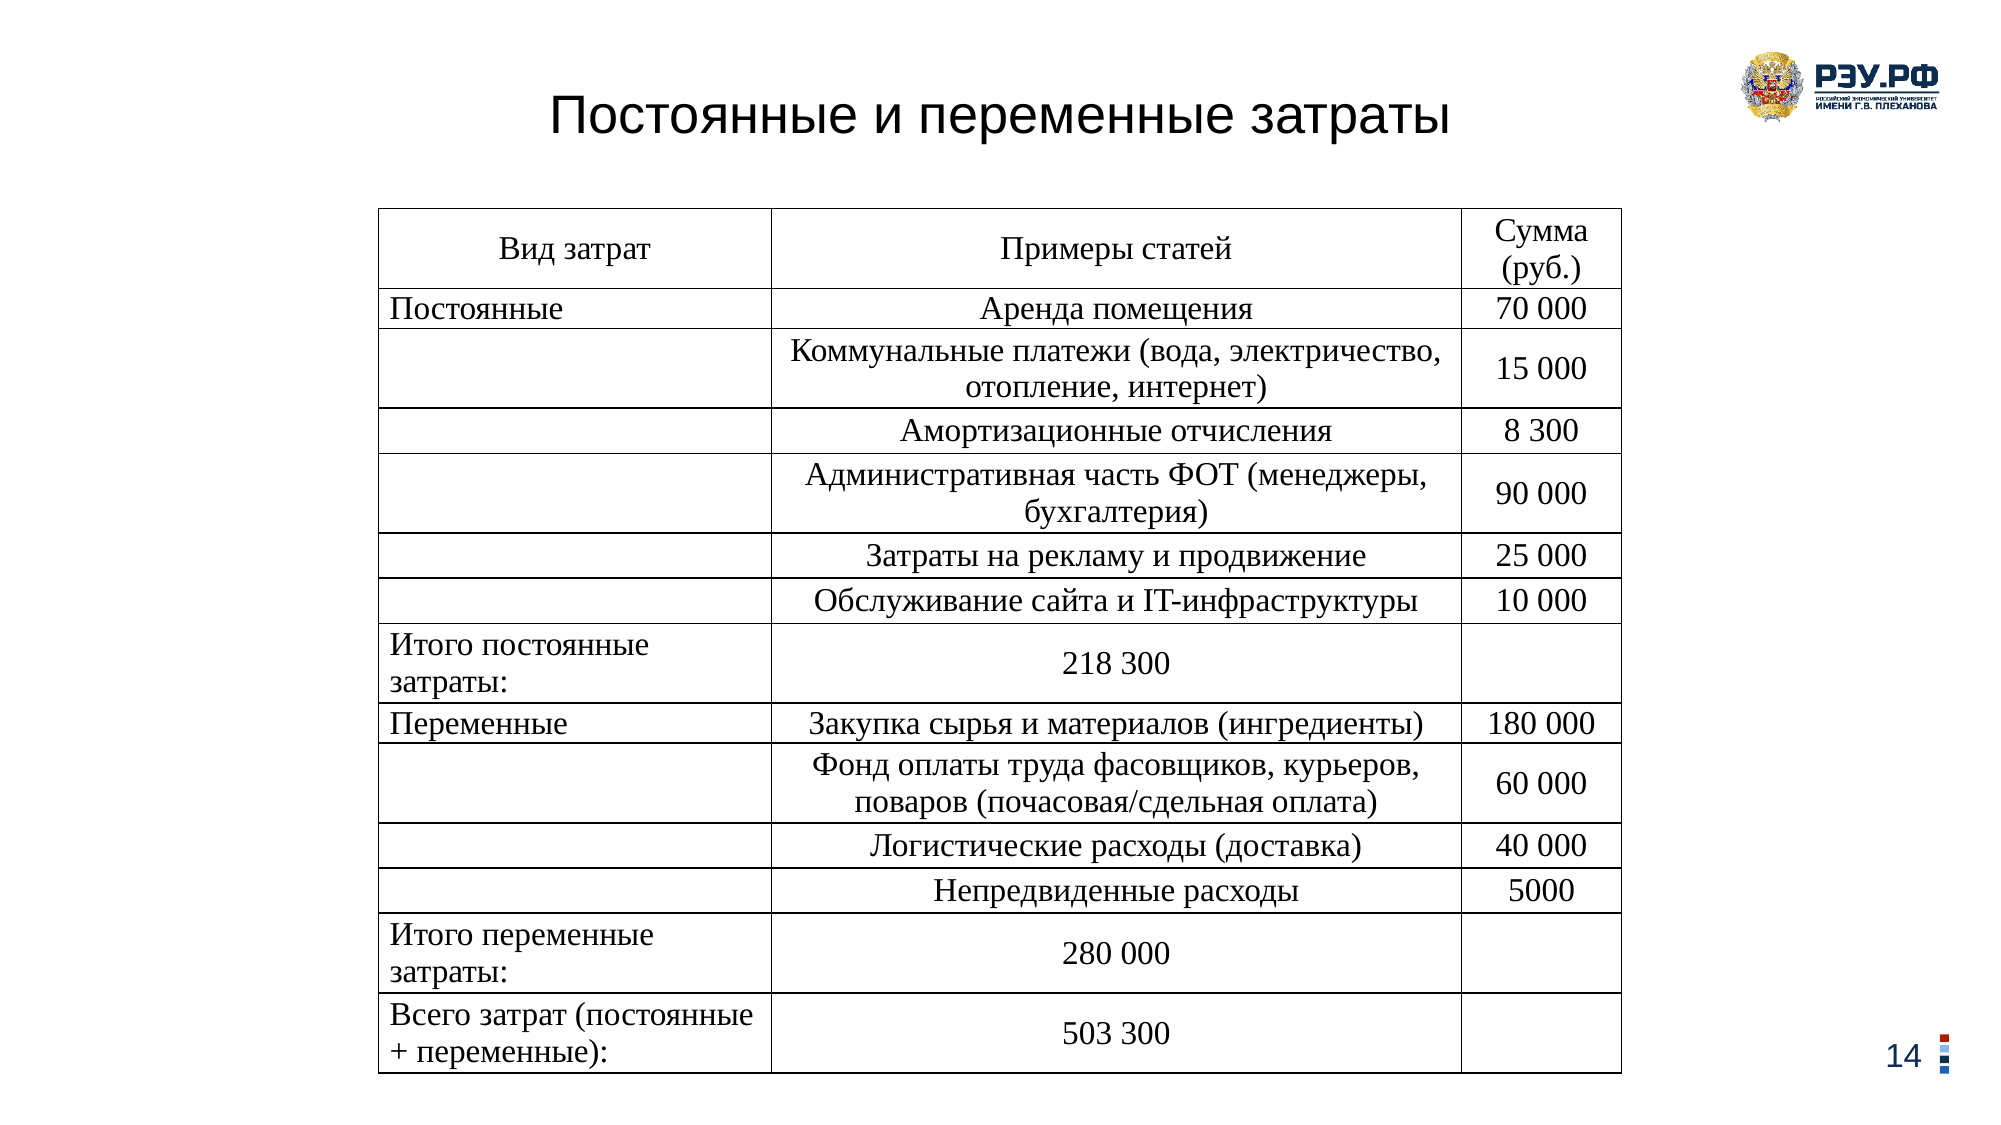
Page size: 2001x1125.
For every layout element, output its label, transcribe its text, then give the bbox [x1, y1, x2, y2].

table_cell Административная часть ФОТ (менеджеры, бухгалтерия) [772, 454, 1461, 532]
table_cell 10 000 [1462, 579, 1621, 623]
table_cell [379, 869, 771, 912]
table_cell 218 300 [772, 624, 1461, 702]
table_cell Непредвиденные расходы [772, 869, 1461, 912]
table_cell [379, 534, 771, 577]
table_cell 5000 [1462, 869, 1621, 912]
table_cell [379, 744, 771, 822]
table_cell Аренда помещения [772, 289, 1461, 328]
table_cell 70 000 [1462, 289, 1621, 328]
table_cell Логистические расходы (доставка) [772, 824, 1461, 867]
table_cell Закупка сырья и материалов (ингредиенты) [772, 704, 1461, 742]
table_cell Постоянные [379, 289, 771, 328]
table_header Сумма (руб.) [1462, 209, 1621, 288]
table_cell [1462, 914, 1621, 992]
table_cell Коммунальные платежи (вода, электричество, отопление, интернет) [772, 329, 1461, 407]
table_cell [379, 579, 771, 623]
table_cell 180 000 [1462, 704, 1621, 742]
table_cell Амортизационные отчисления [772, 409, 1461, 453]
table_cell [379, 409, 771, 453]
text_box Постоянные и переменные затраты [417, 76, 1583, 144]
table_cell [379, 824, 771, 867]
table_cell [1462, 624, 1621, 702]
table_cell 60 000 [1462, 744, 1621, 822]
table_cell Итого постоянные затраты: [379, 624, 771, 702]
table_cell 280 000 [772, 914, 1461, 992]
table_cell 15 000 [1462, 329, 1621, 407]
table_cell [379, 329, 771, 407]
table_cell 40 000 [1462, 824, 1621, 867]
table_cell [1462, 994, 1621, 1072]
table_cell 90 000 [1462, 454, 1621, 532]
table_header Вид затрат [379, 209, 771, 288]
table_cell 8 300 [1462, 409, 1621, 453]
table_cell Фонд оплаты труда фасовщиков, курьеров, поваров (почасовая/сдельная оплата) [772, 744, 1461, 822]
table_cell 503 300 [772, 994, 1461, 1072]
table_cell Всего затрат (постоянные + переменные): [379, 994, 771, 1072]
table_cell Затраты на рекламу и продвижение [772, 534, 1461, 577]
table_cell Переменные [379, 704, 771, 742]
picture [1729, 27, 1949, 151]
table_header Примеры статей [772, 209, 1461, 288]
table_cell Итого переменные затраты: [379, 914, 771, 992]
table_cell [379, 454, 771, 532]
table_cell 25 000 [1462, 534, 1621, 577]
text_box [1861, 1023, 1950, 1085]
table_cell Обслуживание сайта и IT-инфраструктуры [772, 579, 1461, 623]
